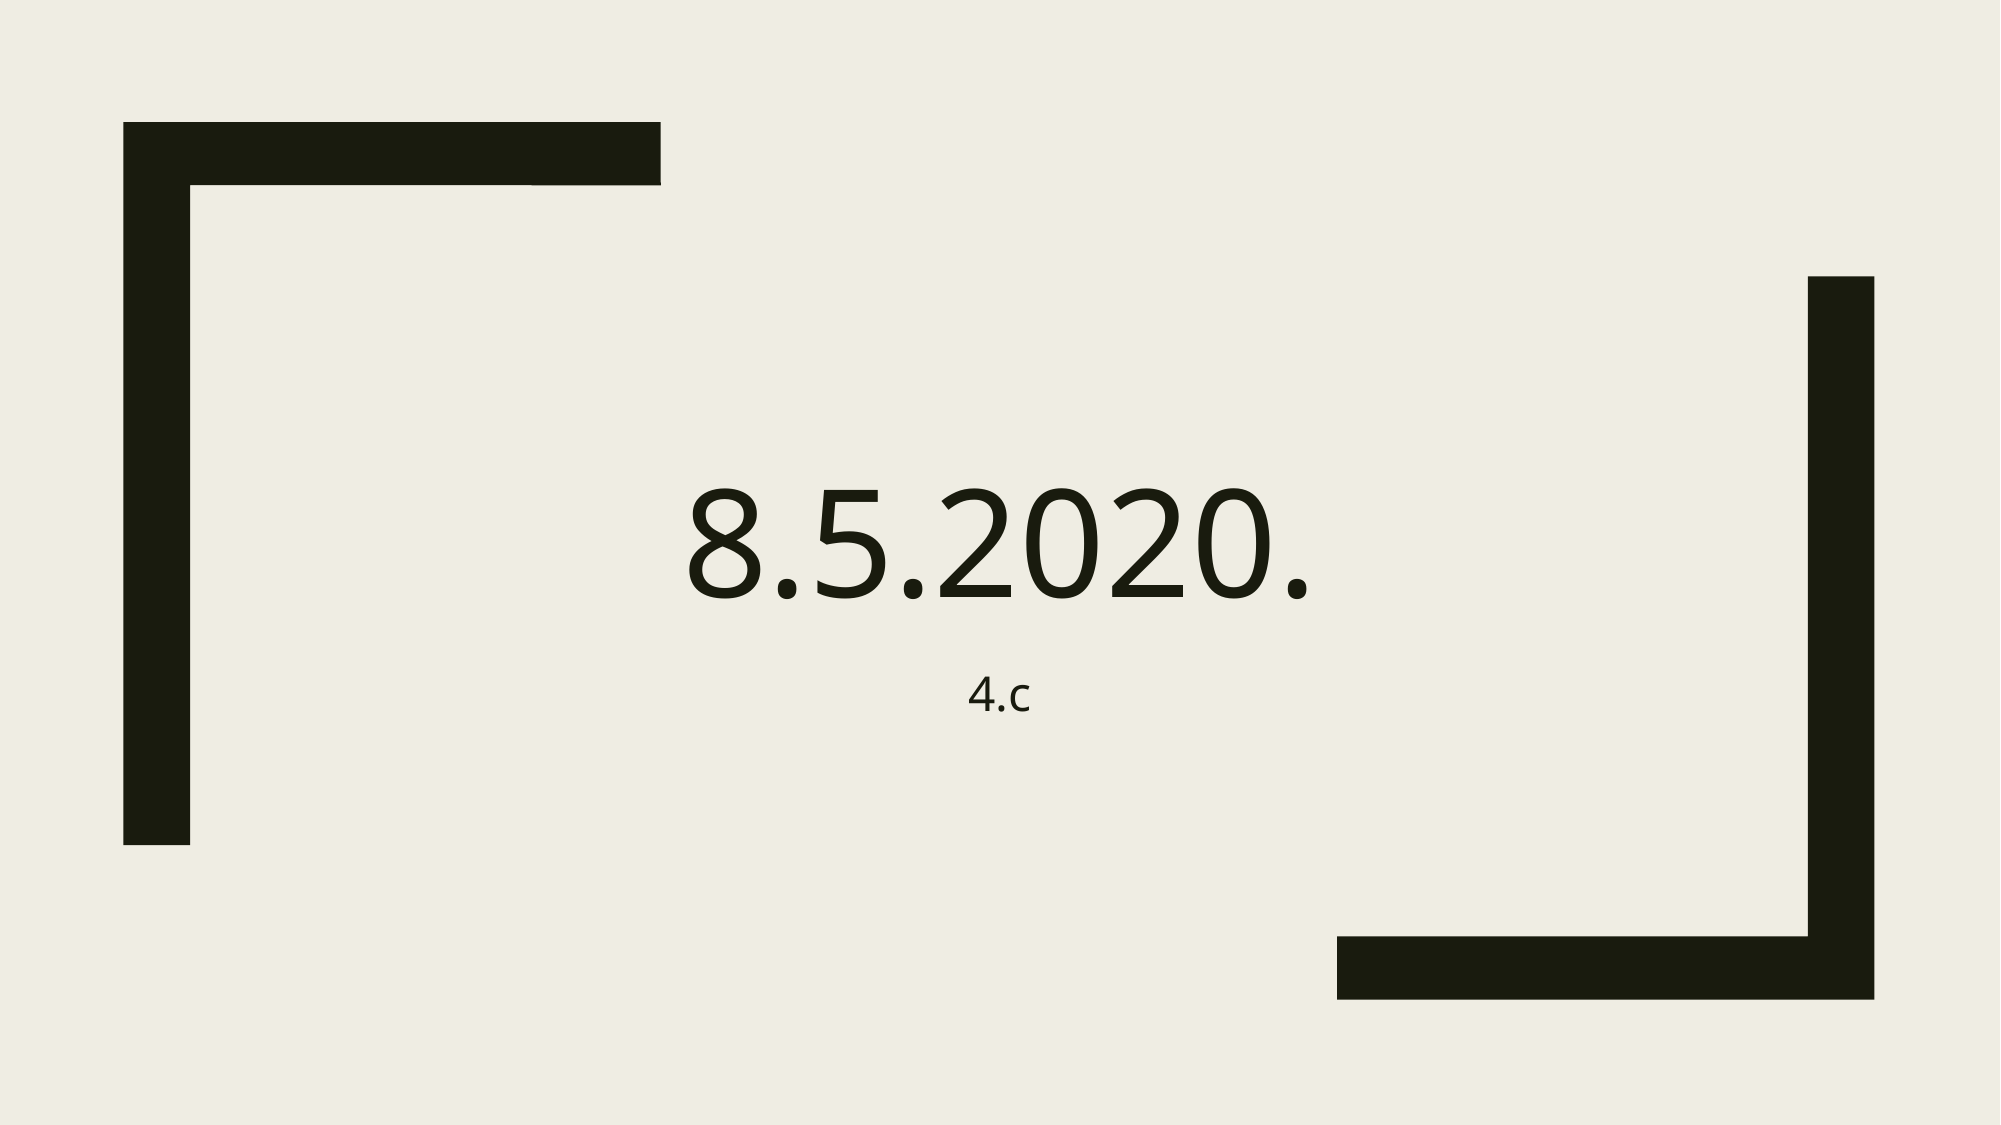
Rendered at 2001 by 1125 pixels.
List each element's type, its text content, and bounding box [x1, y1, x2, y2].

subtitle 4.c [439, 649, 1561, 828]
title 8.5.2020. [314, 293, 1686, 638]
